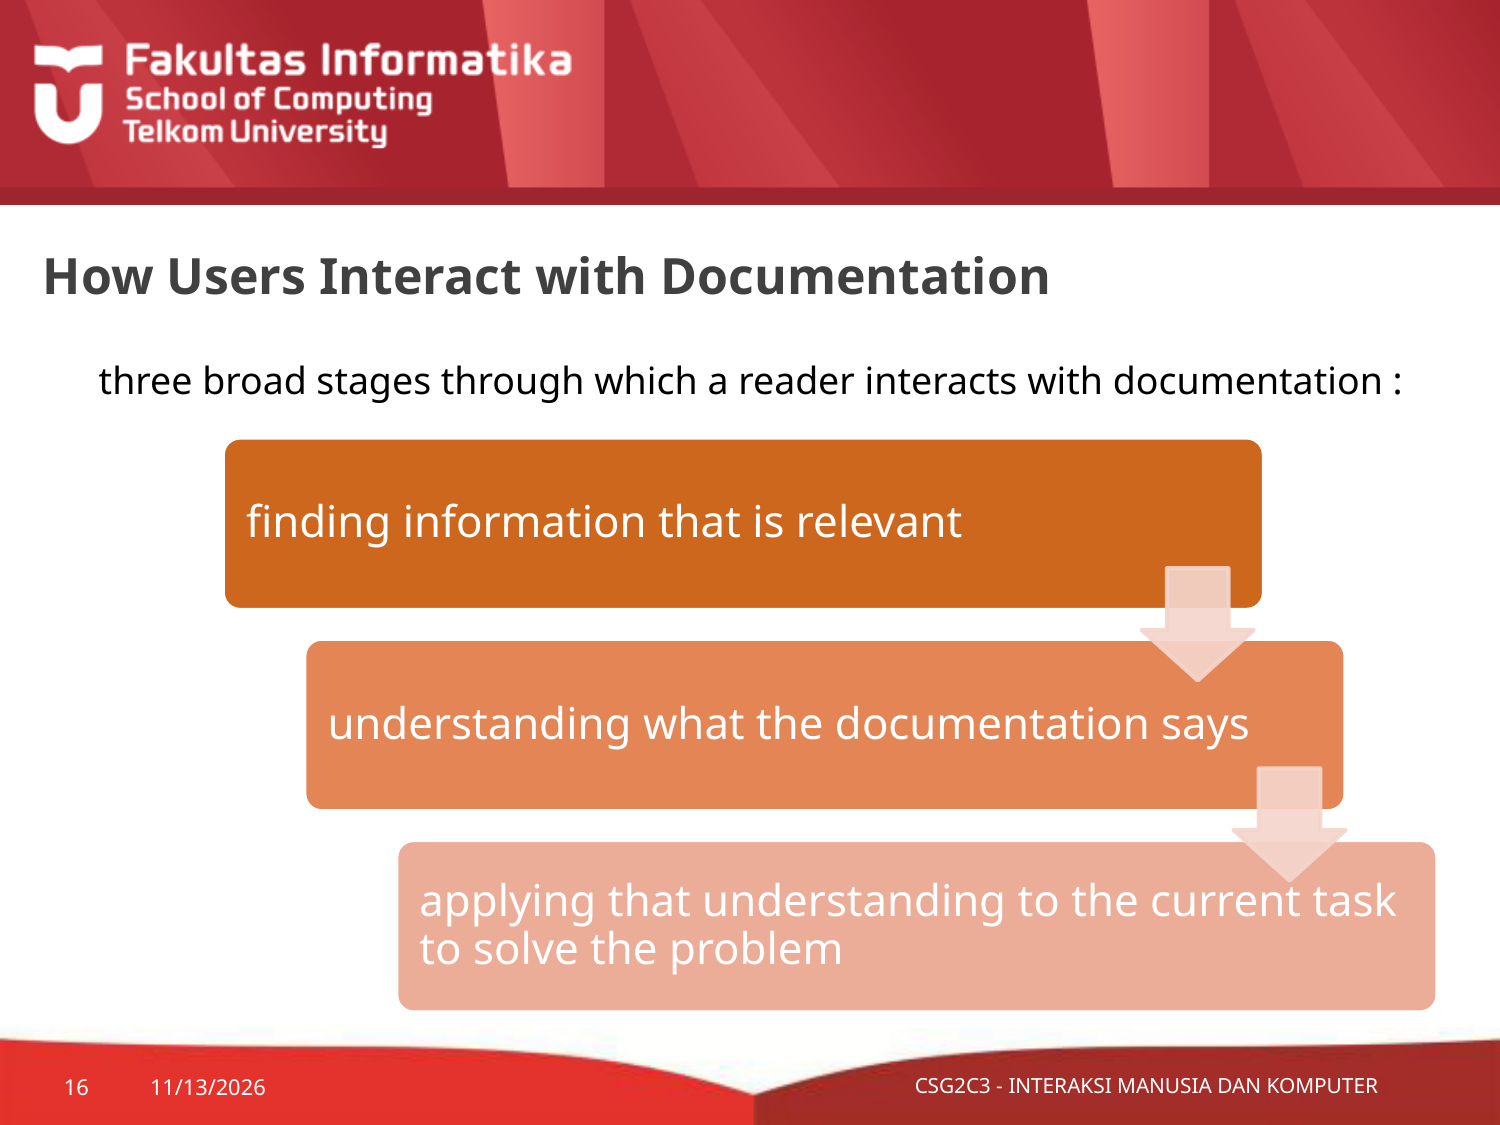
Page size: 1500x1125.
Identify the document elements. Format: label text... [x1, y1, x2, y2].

text_box three broad stages through which a reader interacts with documentation : [83, 349, 1419, 455]
slide_number 16 [63, 1058, 123, 1119]
footer CSG2C3 - INTERAKSI MANUSIA DAN KOMPUTER [900, 1064, 1475, 1125]
picture [0, 1024, 1500, 1125]
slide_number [150, 1058, 325, 1119]
title How Users Interact with Documentation [27, 200, 1342, 350]
picture [0, 0, 1500, 205]
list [212, 437, 1438, 1013]
